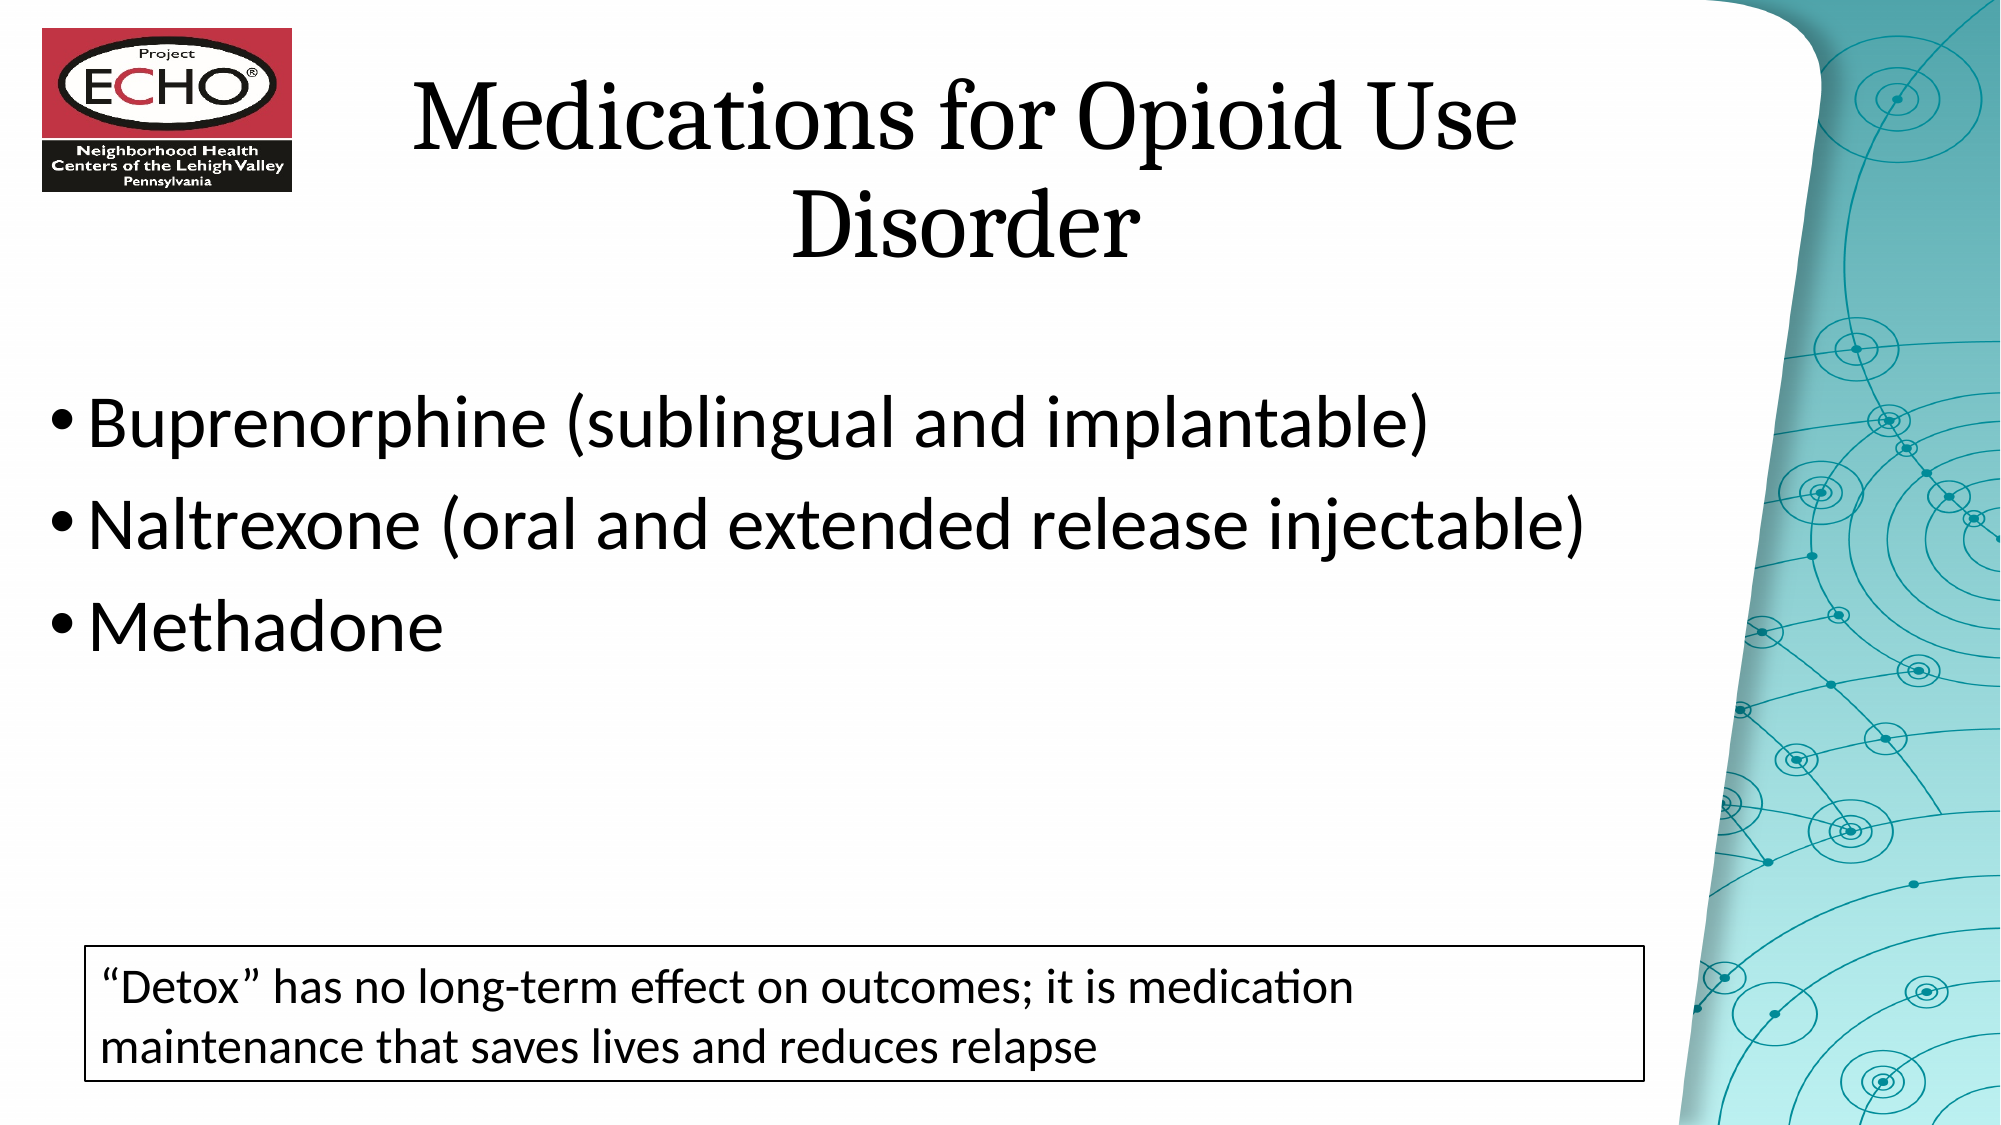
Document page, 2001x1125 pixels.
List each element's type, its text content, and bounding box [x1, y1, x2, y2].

text_box “Detox” has no long-term effect on outcomes; it is medication maintenance that saves lives and reduces relapse [84, 945, 1645, 1081]
picture [0, 0, 2001, 1125]
list Buprenorphine (sublingual and implantable) Naltrexone (oral and extended release injectable) Methadone [34, 375, 1760, 661]
title Medications for Opioid Use Disorder [236, 56, 1696, 274]
